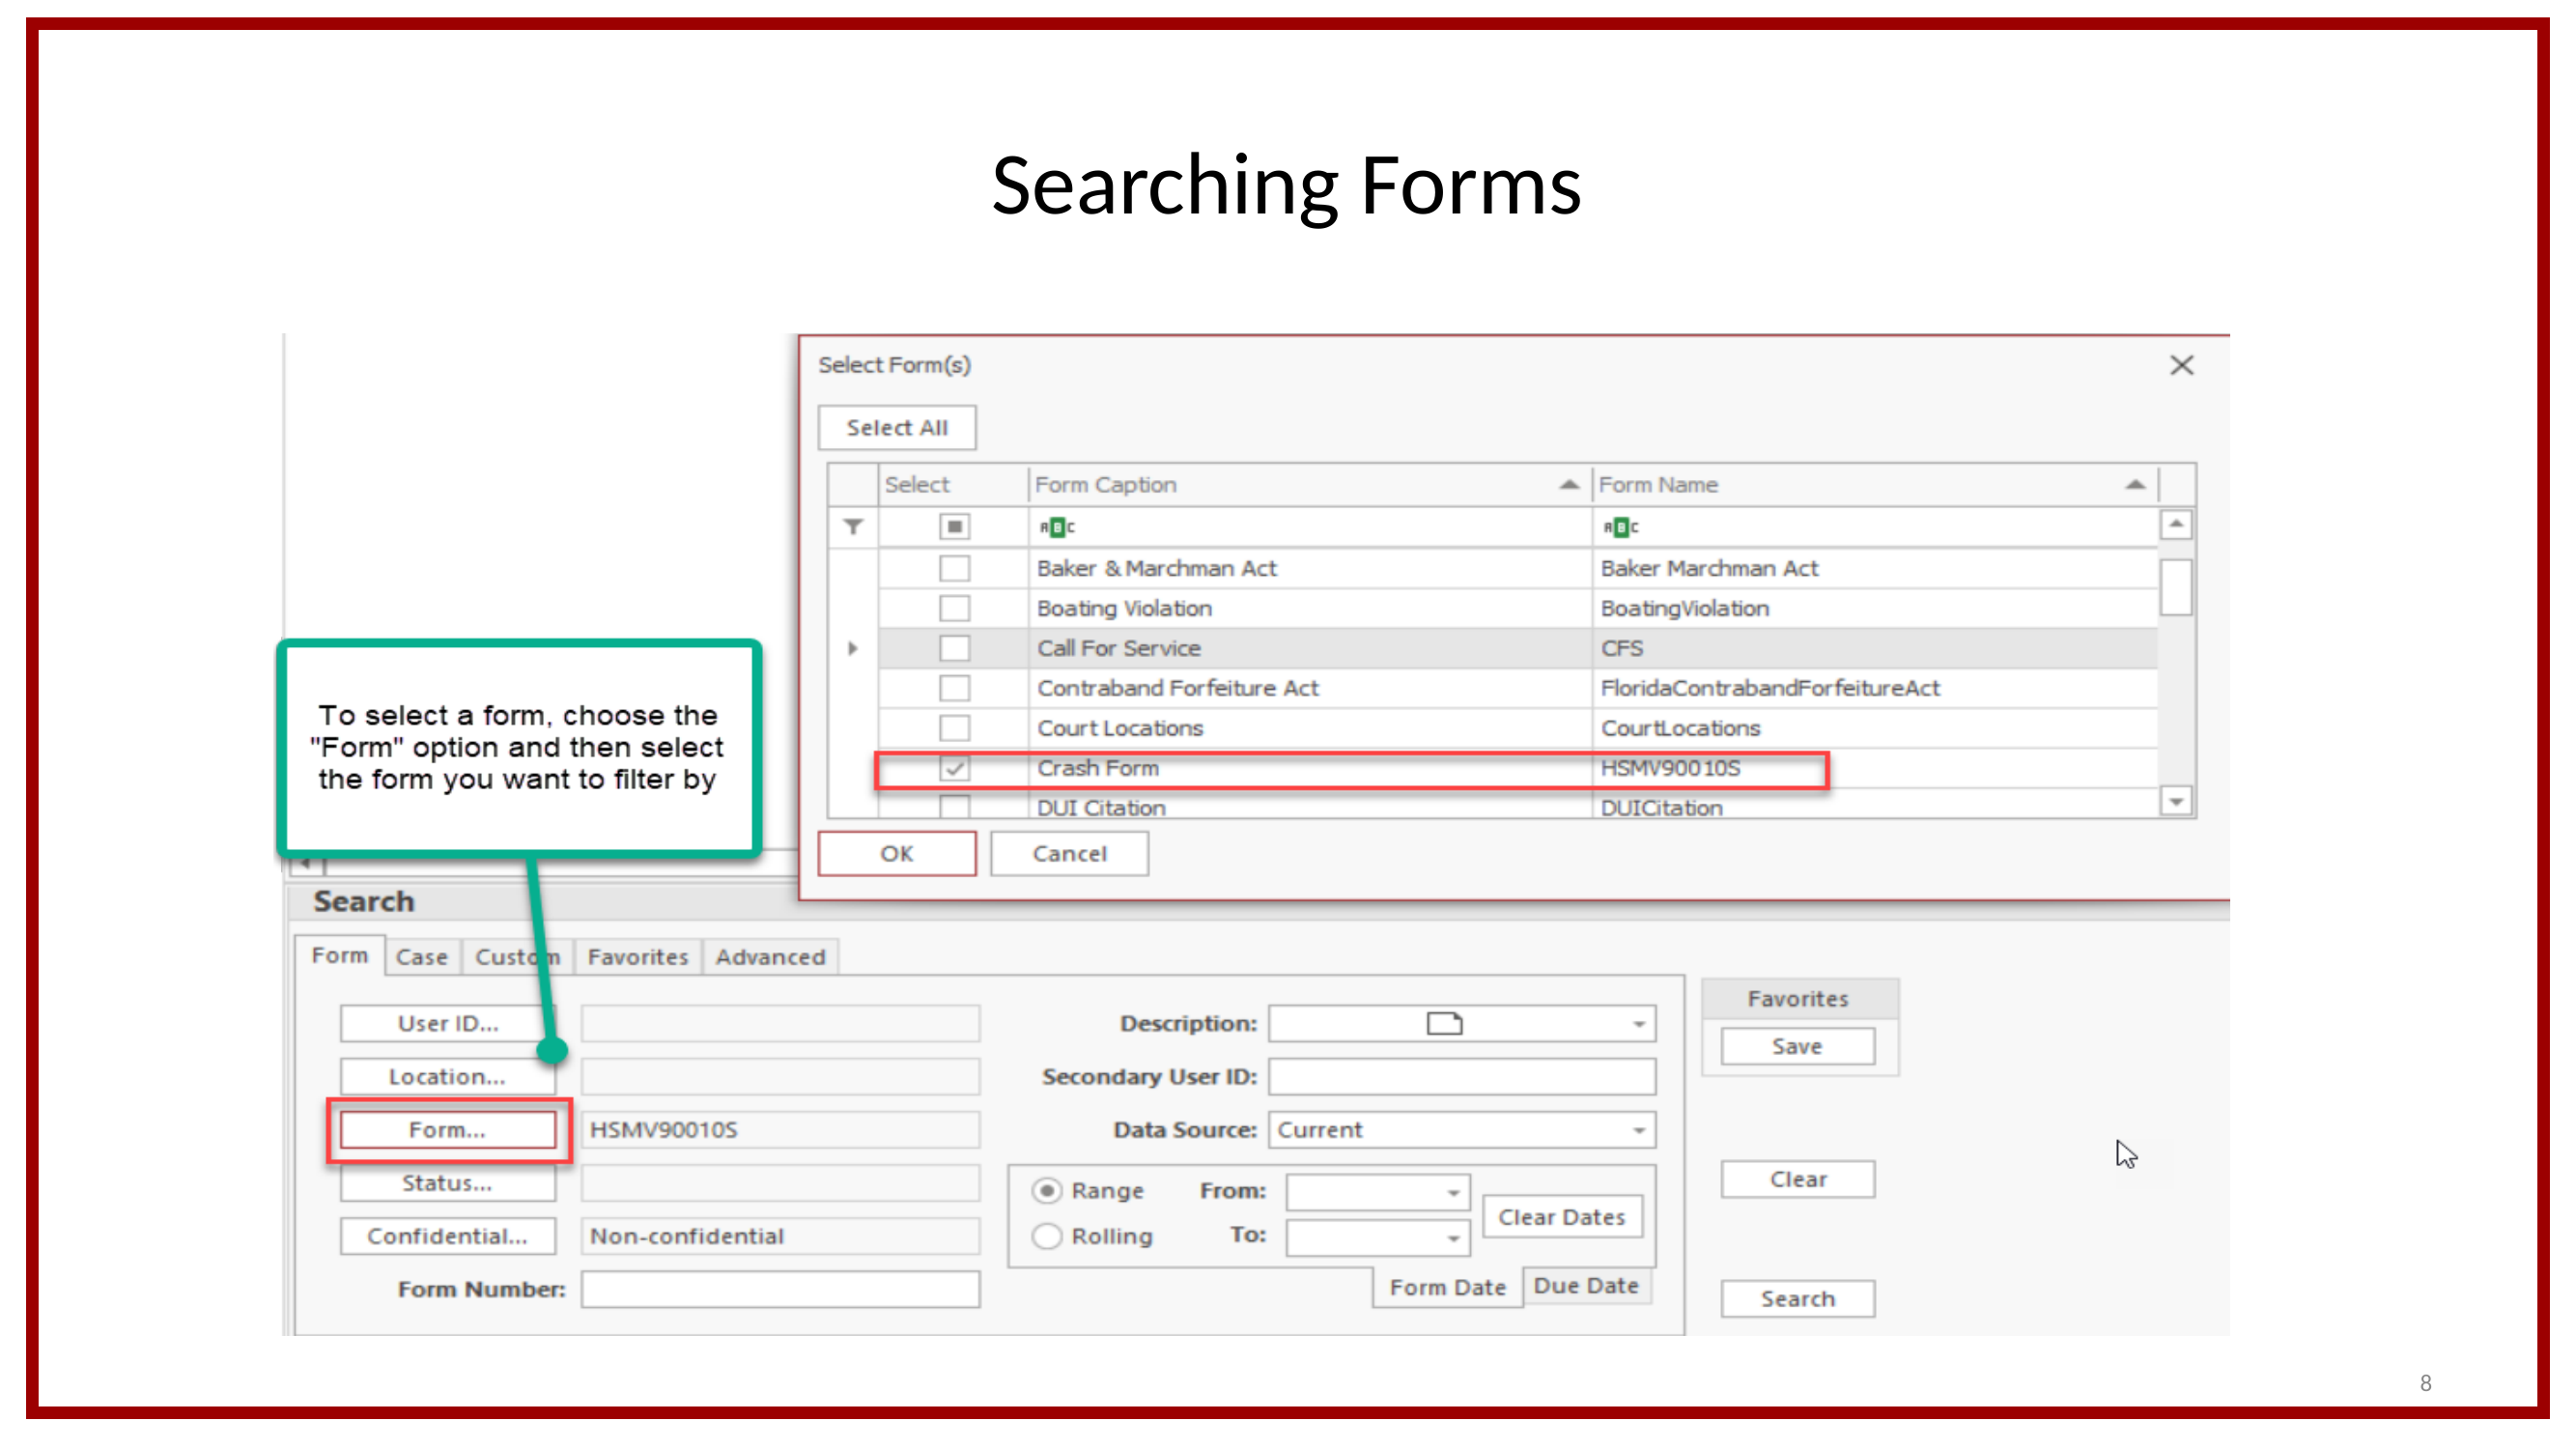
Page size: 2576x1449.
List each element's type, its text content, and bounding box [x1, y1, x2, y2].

picture [273, 332, 2230, 1336]
text_box [30, 22, 2545, 1414]
slide_number 8 [1846, 1414, 2448, 1421]
